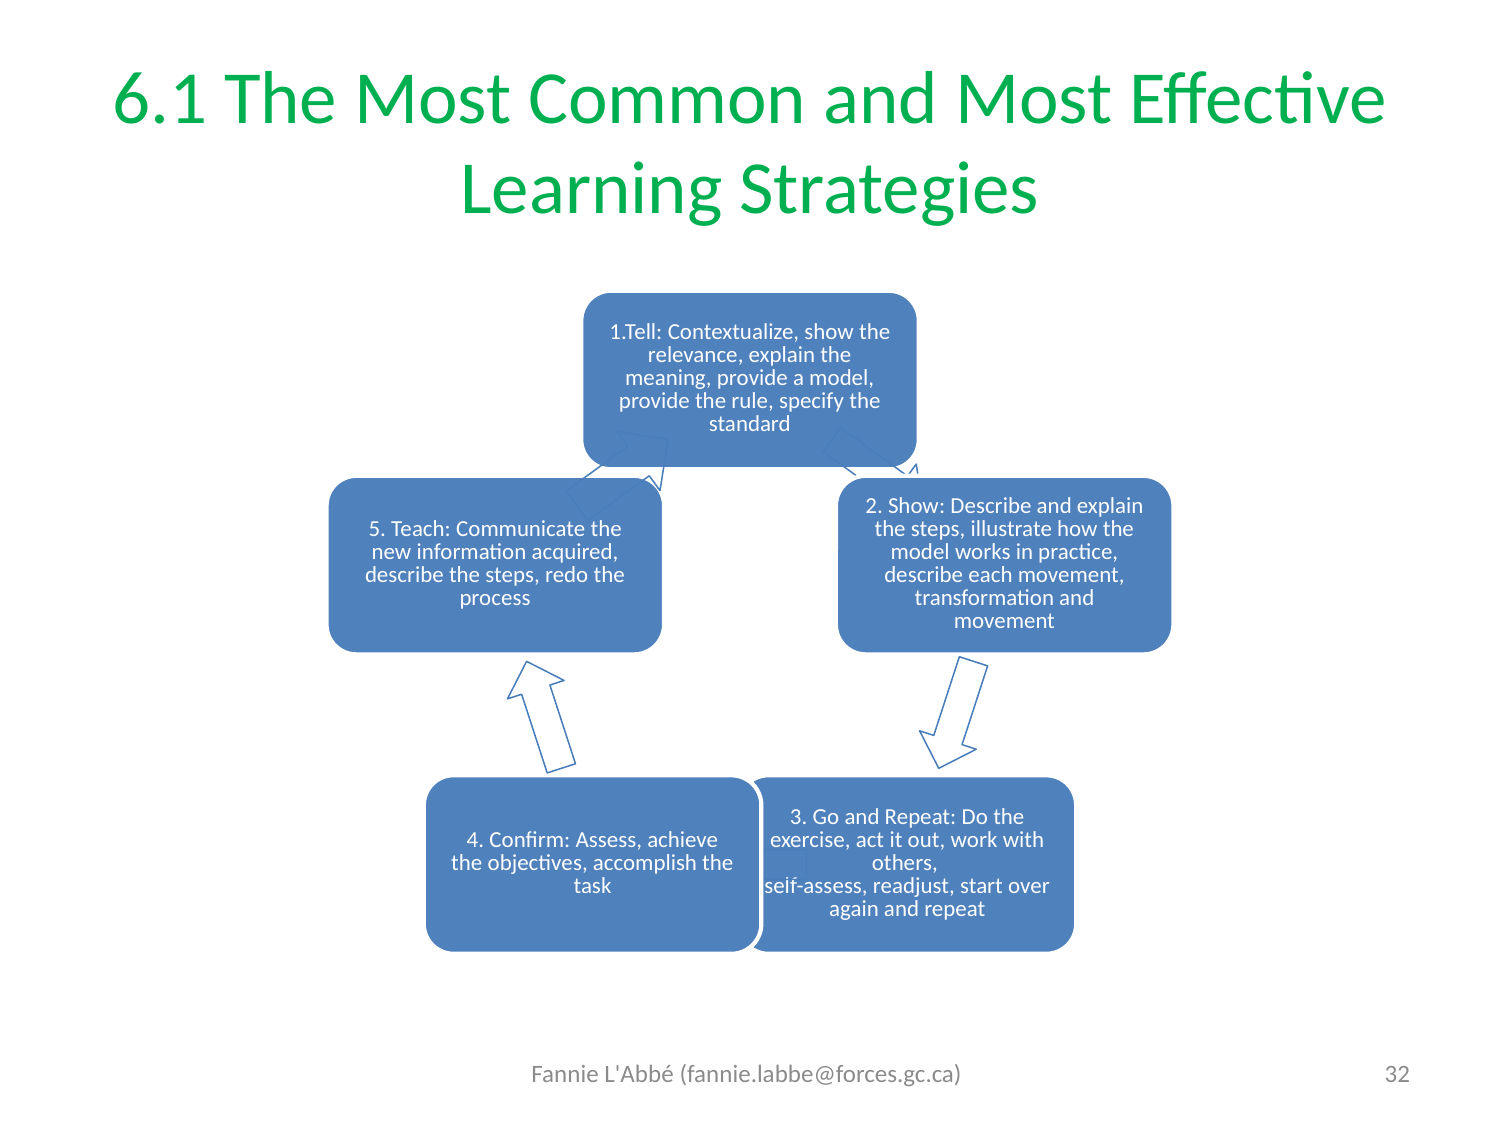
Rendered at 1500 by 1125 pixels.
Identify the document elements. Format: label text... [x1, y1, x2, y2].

slide_number 32 [1074, 1042, 1425, 1103]
title 6.1 The Most Common and Most Effective Learning Strategies [75, 45, 1425, 233]
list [74, 290, 1426, 1006]
footer Fannie L'Abbé (fannie.labbe@forces.gc.ca) [512, 1042, 988, 1103]
